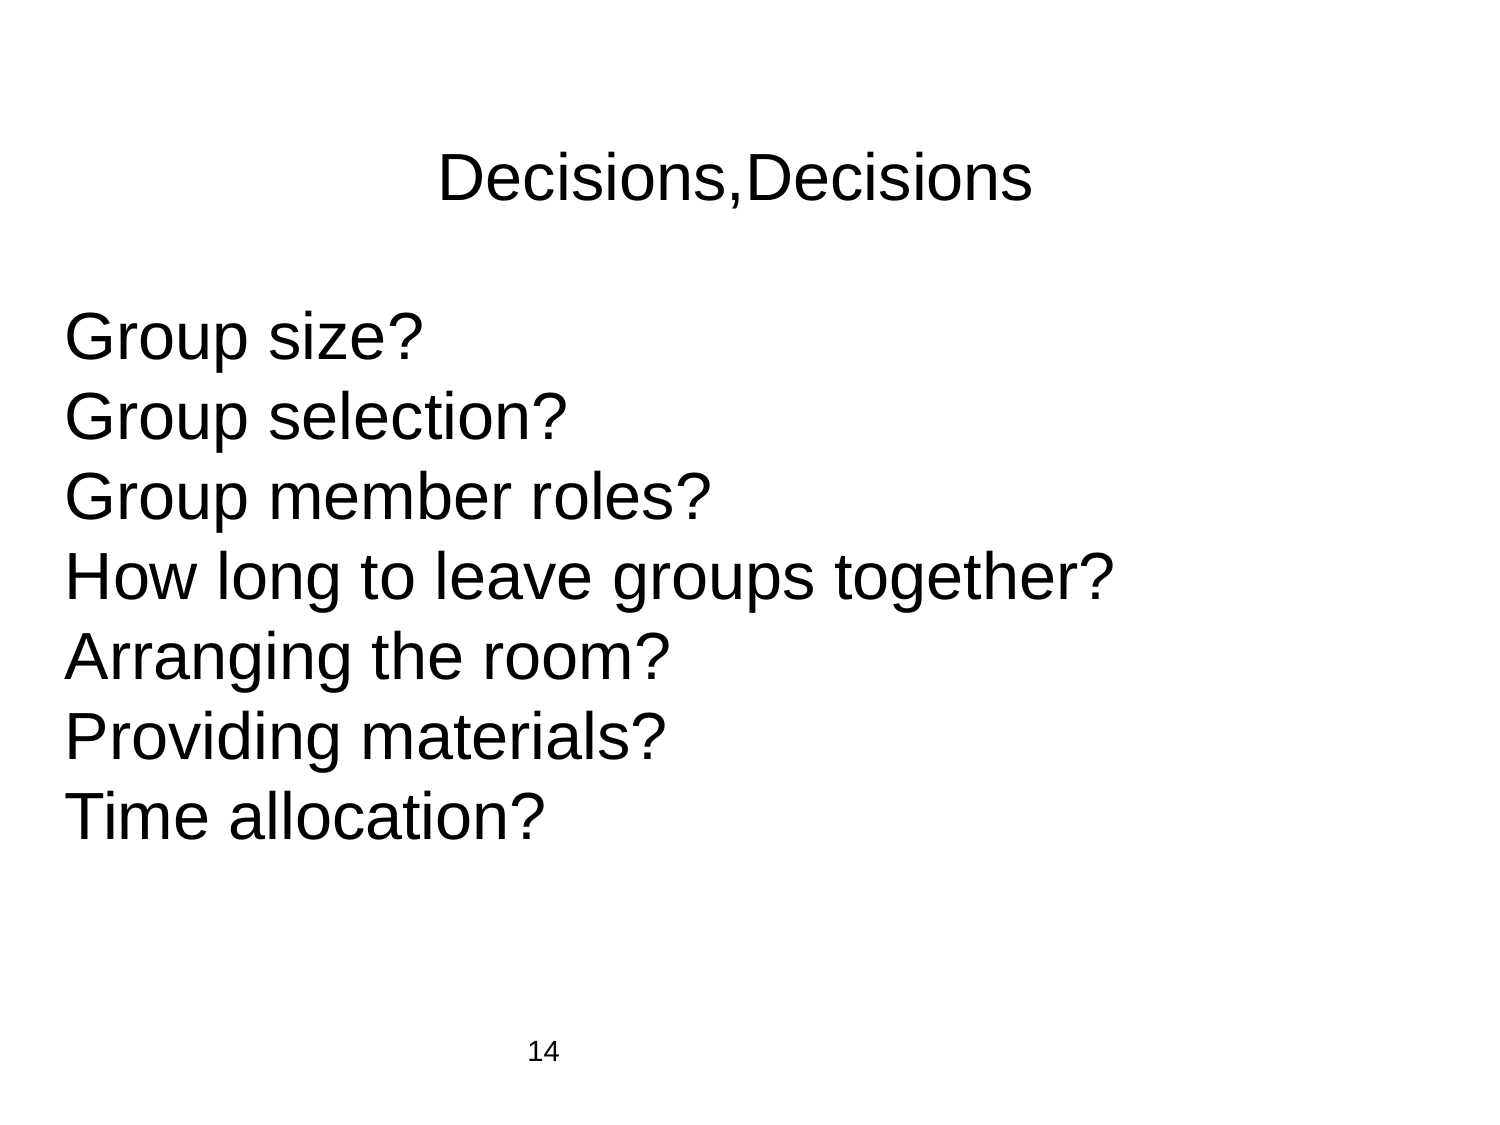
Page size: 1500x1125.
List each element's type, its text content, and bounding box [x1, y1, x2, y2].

footer 14 [512, 1024, 988, 1101]
text_box Decisions,Decisions Group size? Group selection? Group member roles? How long to leave groups together? Arranging the room? Providing materials? Time allocation? [64, 133, 1408, 853]
